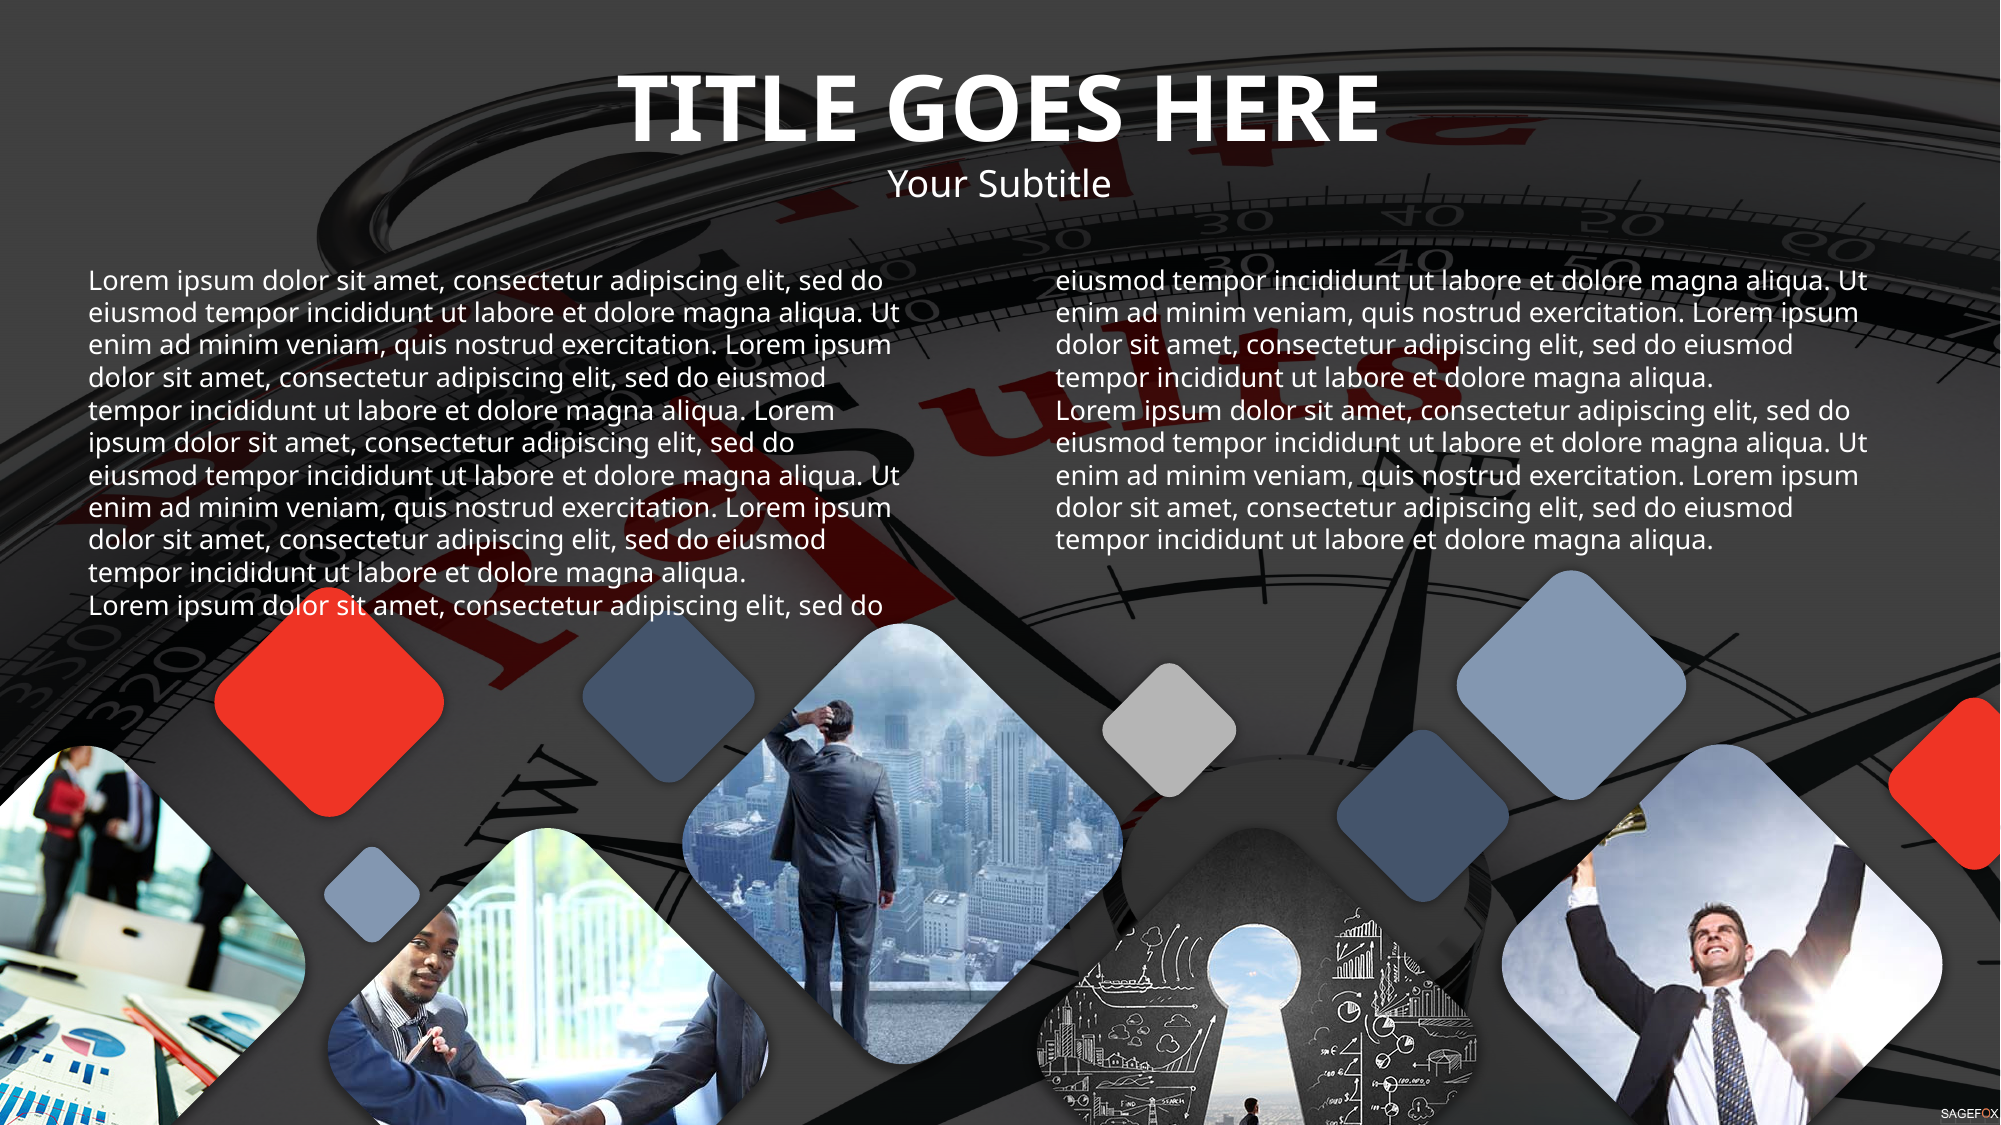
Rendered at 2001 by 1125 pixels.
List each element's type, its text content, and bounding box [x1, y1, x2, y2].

text_box [1101, 662, 1238, 799]
text_box [681, 643, 1125, 1066]
text_box [1455, 643, 1688, 801]
text_box Lorem ipsum dolor sit amet, consectetur adipiscing elit, sed do eiusmod tempor incididunt ut labore et dolore magna aliqua. Ut enim ad minim veniam, quis nostrud exercitation. Lorem ipsum dolor sit amet, consectetur adipiscing elit, sed do eiusmod tempor incididunt ut labore et dolore magna aliqua. Lorem ipsum dolor sit amet, consectetur adipiscing elit, sed do eiusmod tempor incididunt ut labore et dolore magna aliqua. Ut enim ad minim veniam, quis nostrud exercitation. Lorem ipsum dolor sit amet, consectetur adipiscing elit, sed do eiusmod tempor incididunt ut labore et dolore magna aliqua. Lorem ipsum dolor sit amet, consectetur adipiscing elit, sed do eiusmod tempor incididunt ut labore et dolore magna aliqua. Ut enim ad minim veniam, quis nostrud exercitation. Lorem ipsum dolor sit amet, consectetur adipiscing elit, sed do eiusmod tempor incididunt ut labore et dolore magna aliqua. Lorem ipsum dolor sit amet, consectetur adipiscing elit, sed do eiusmod tempor incididunt ut labore et dolore magna aliqua. Ut enim ad minim veniam, quis nostrud exercitation. Lorem ipsum dolor sit amet, consectetur adipiscing elit, sed do eiusmod tempor incididunt ut labore et dolore magna aliqua. [73, 255, 1888, 643]
text_box [1335, 728, 1510, 903]
text_box [213, 643, 445, 818]
text_box TITLE GOES HERE Your Subtitle [548, 42, 1452, 212]
text_box [1035, 827, 1479, 1125]
picture [0, 0, 2001, 1125]
text_box [323, 845, 421, 944]
text_box [1500, 743, 1944, 1125]
text_box [1887, 696, 2000, 871]
text_box [581, 643, 756, 784]
text_box [326, 827, 770, 1125]
text_box [0, 744, 307, 1125]
